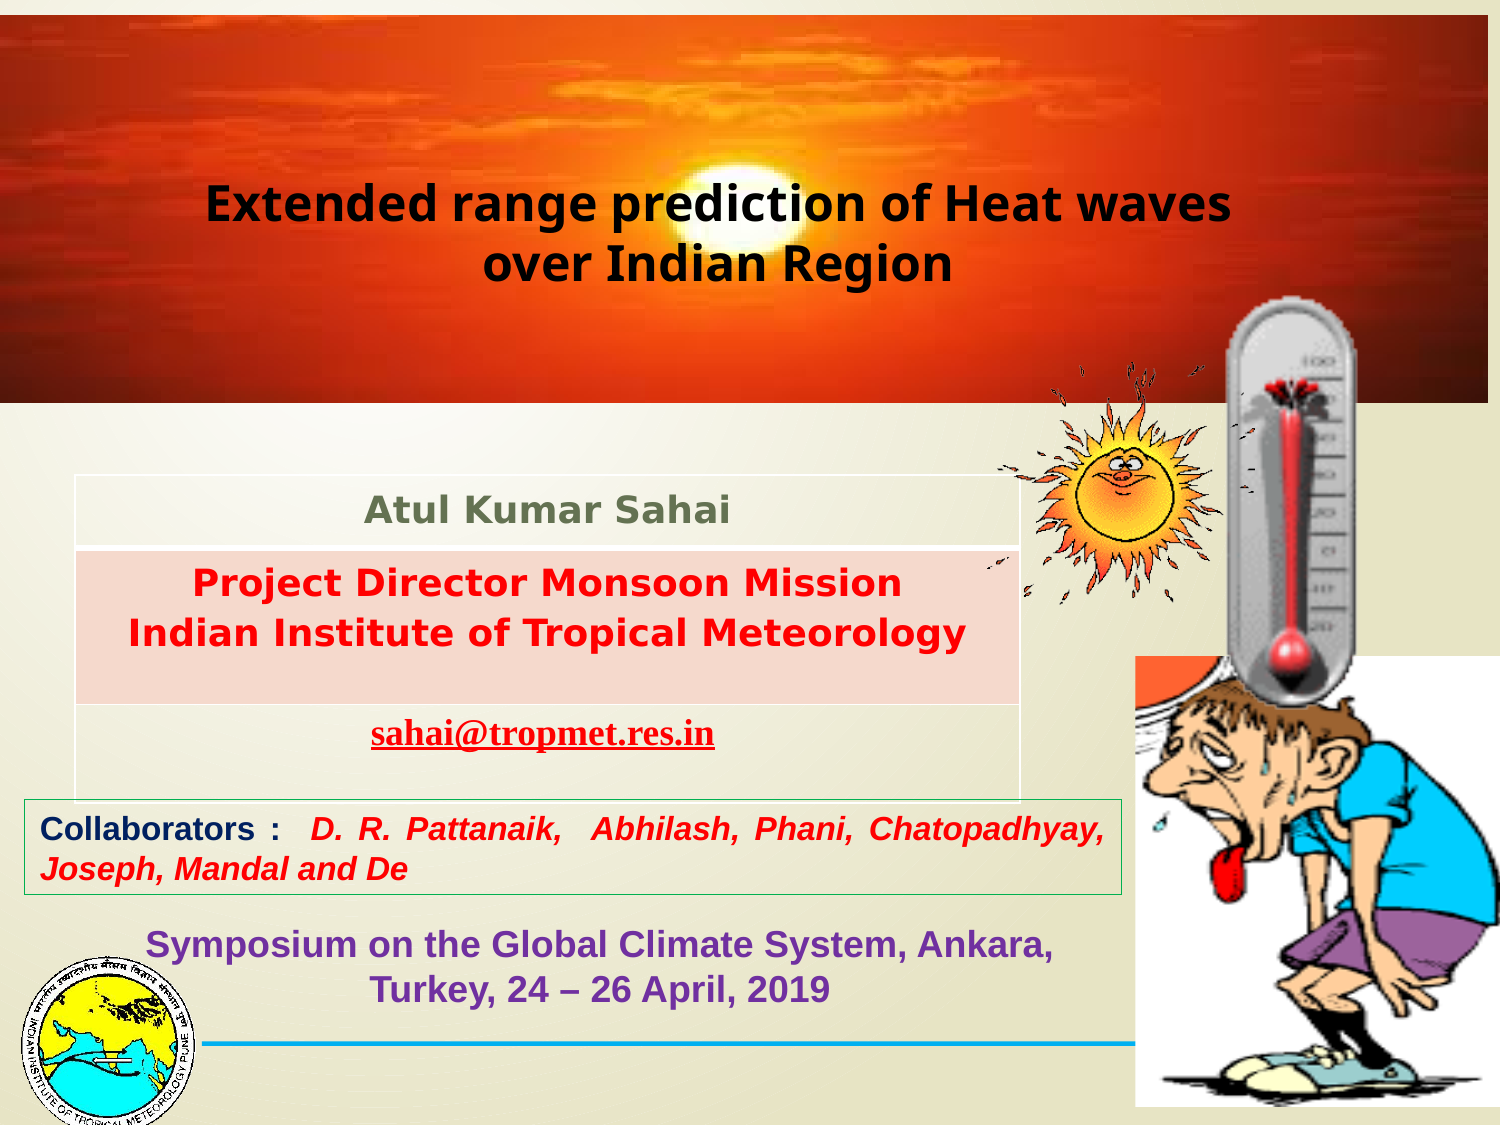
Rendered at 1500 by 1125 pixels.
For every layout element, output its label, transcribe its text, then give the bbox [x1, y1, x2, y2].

table_header Atul Kumar Sahai [76, 476, 982, 545]
text_box Symposium on the Global Climate System, Ankara, Turkey, 24 – 26 April, 2019 [125, 912, 1075, 1018]
table_cell Project Director Monsoon Mission Indian Institute of Tropical Meteorology [76, 551, 1019, 704]
picture [0, 15, 1500, 1107]
picture [14, 949, 202, 1125]
text_box Collaborators : D. R. Pattanaik, Abhilash, Phani, Chatopadhyay, Joseph, Mandal and De [24, 799, 1122, 895]
table_cell sahai@tropmet.res.in [76, 705, 1019, 799]
